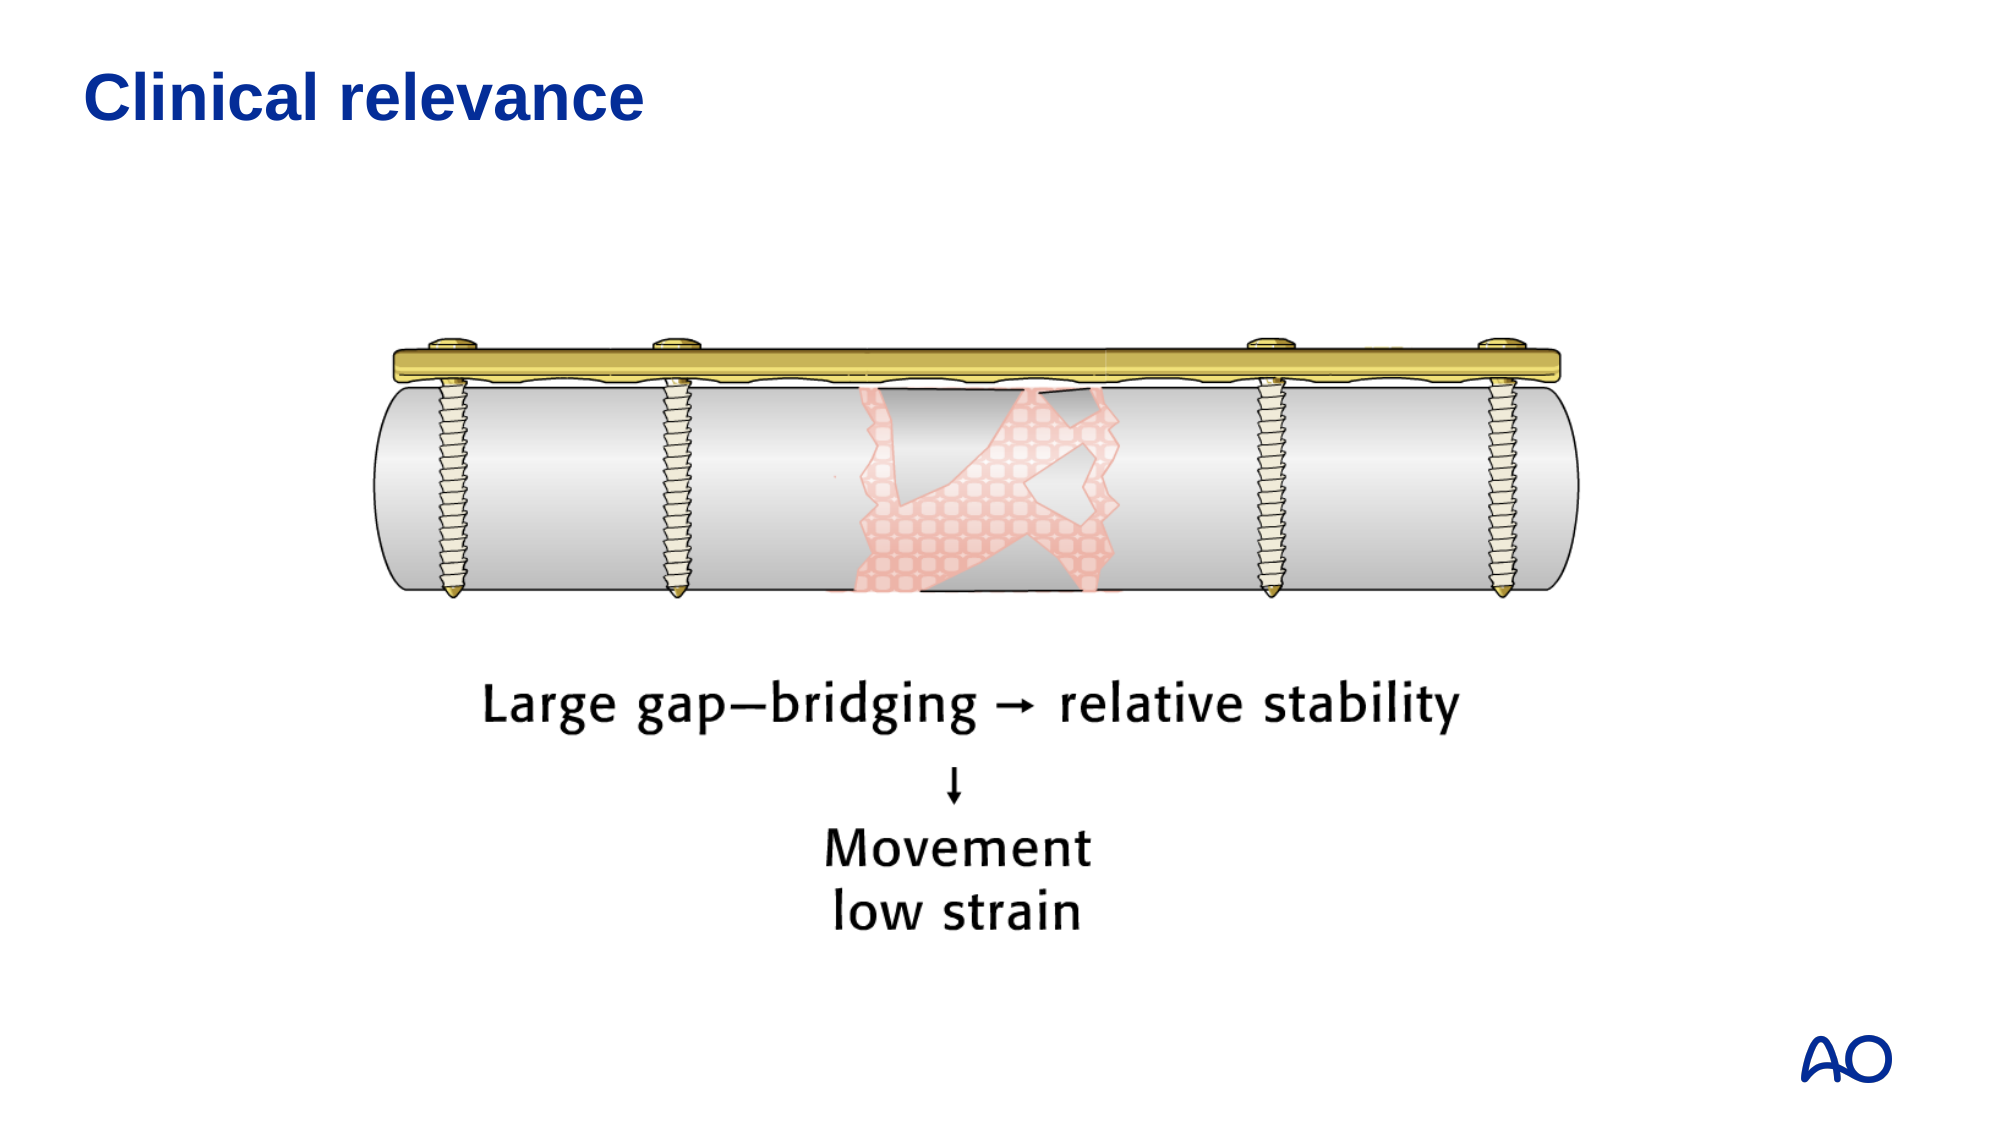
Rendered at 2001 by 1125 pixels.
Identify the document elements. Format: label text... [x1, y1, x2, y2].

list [310, 212, 1667, 981]
title Clinical relevance [83, 62, 1894, 213]
picture [1801, 1035, 1892, 1083]
